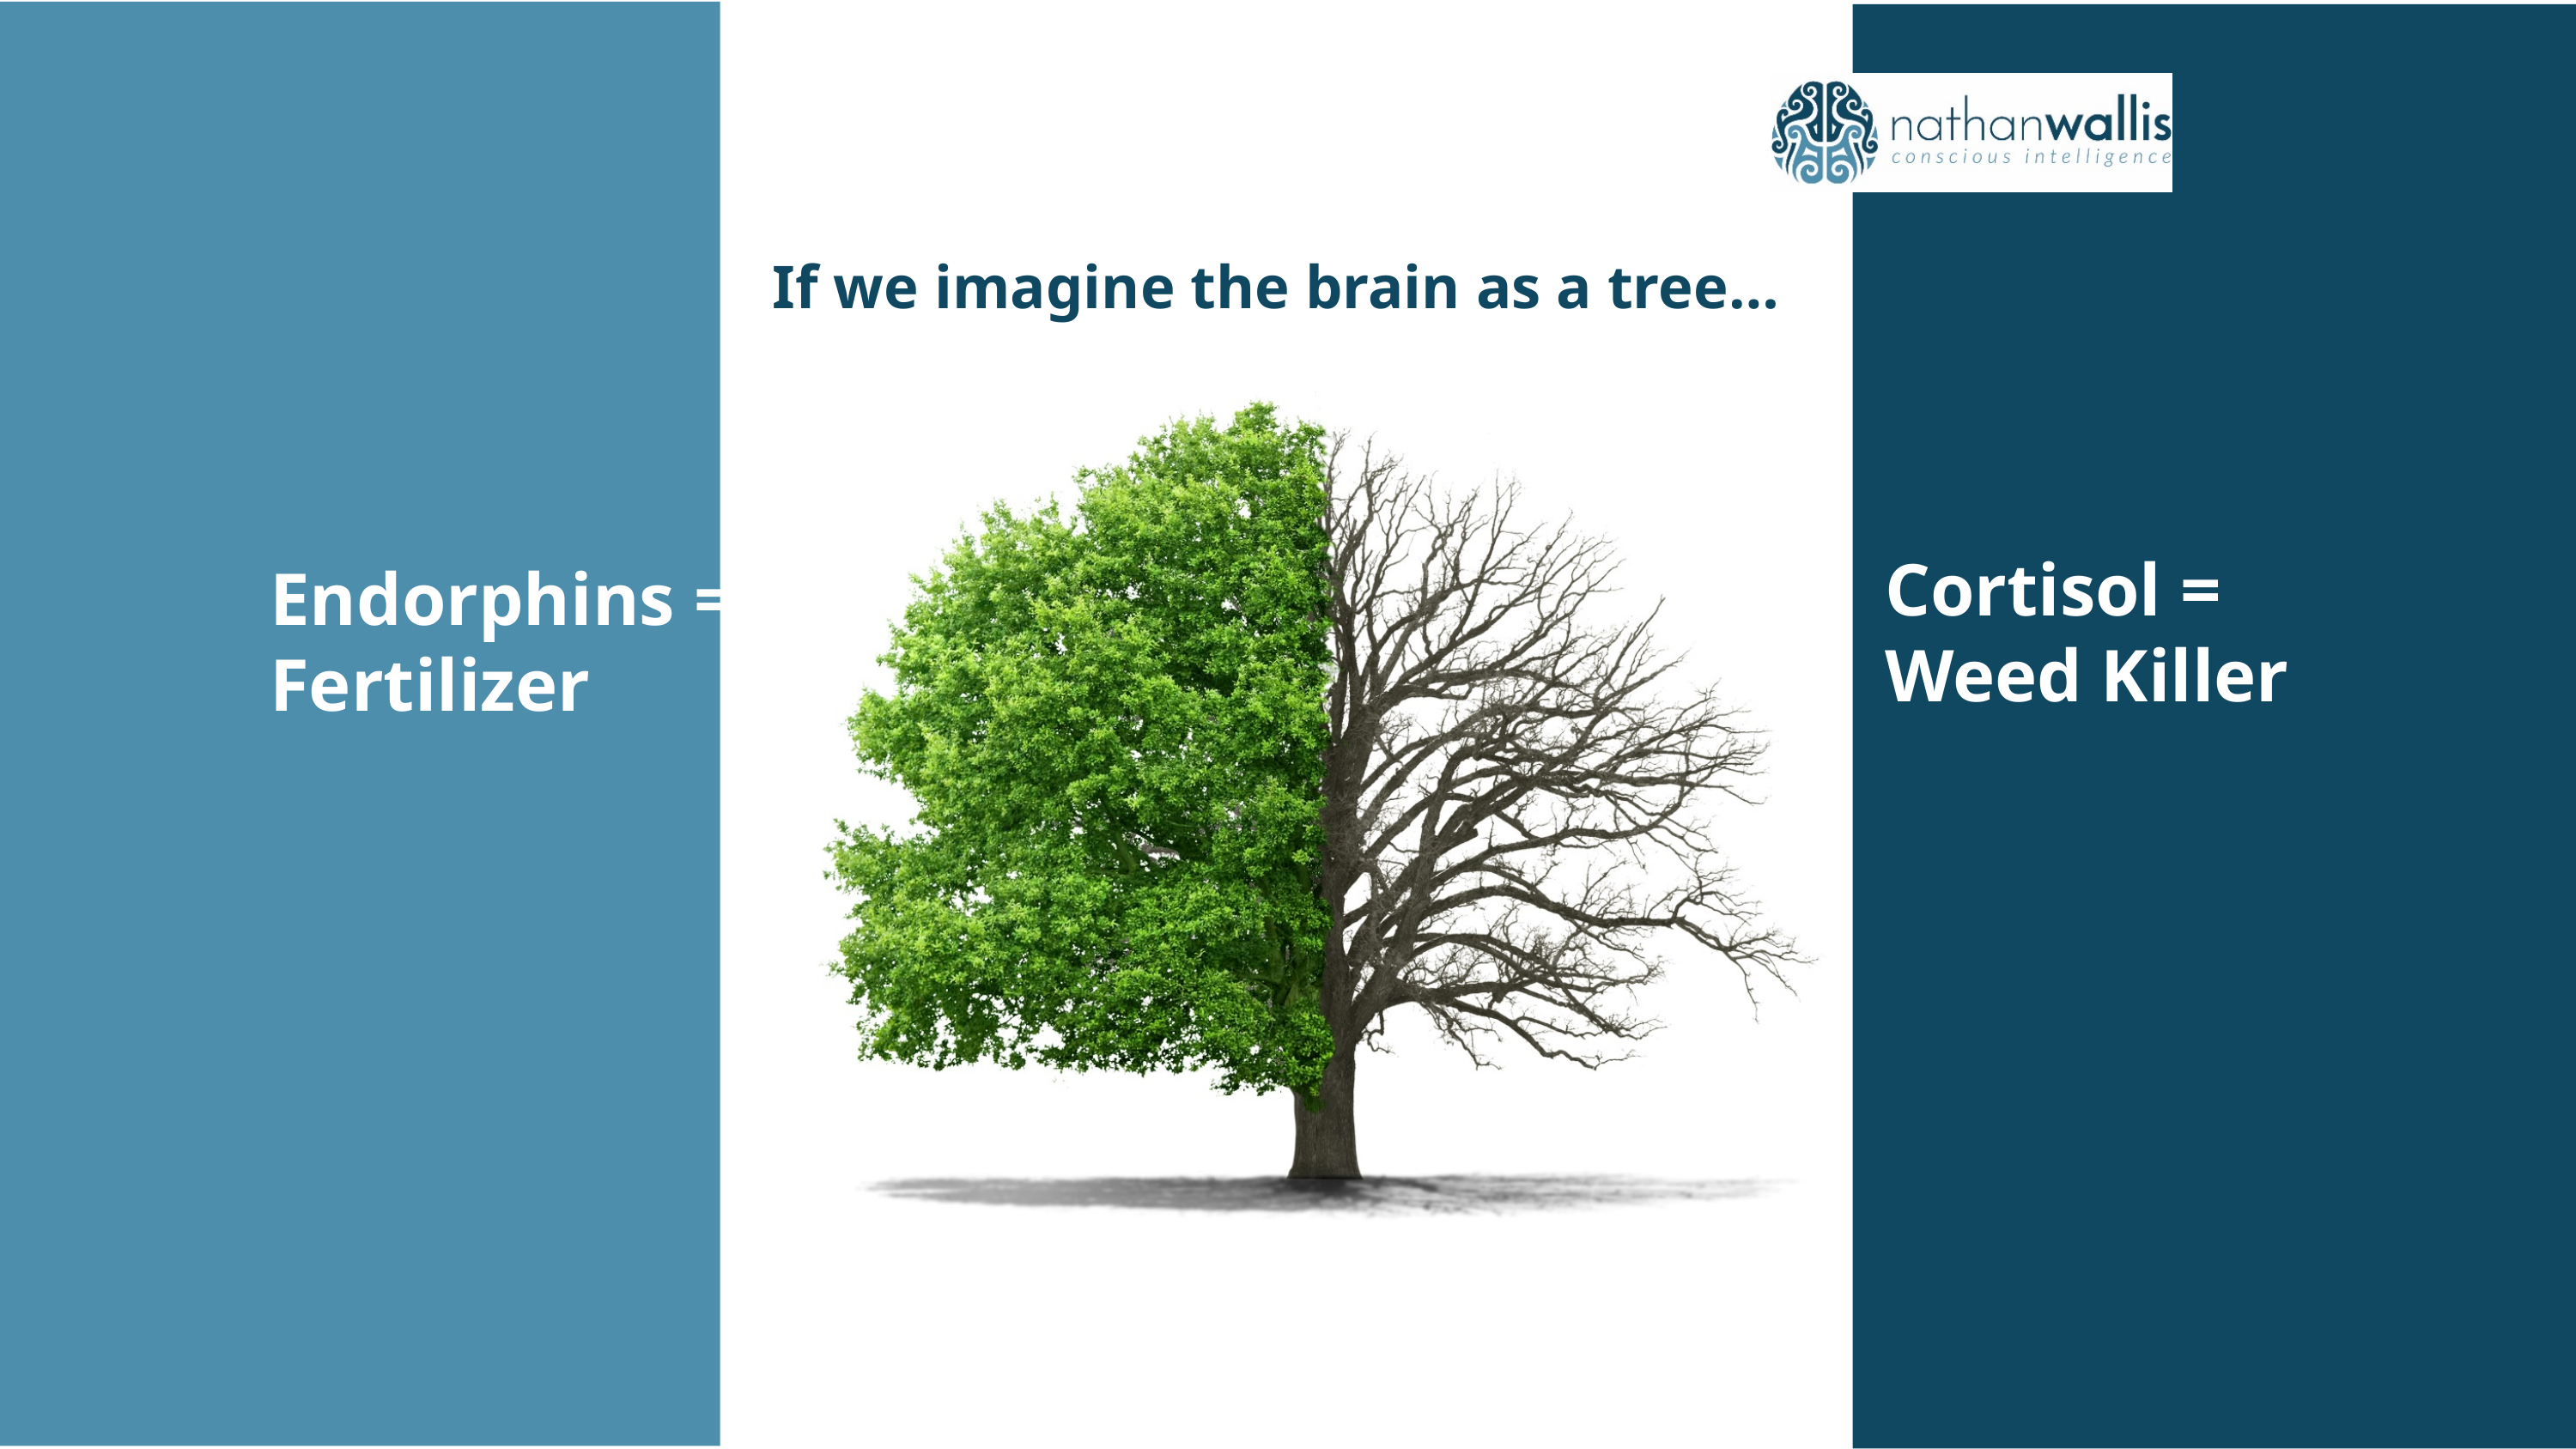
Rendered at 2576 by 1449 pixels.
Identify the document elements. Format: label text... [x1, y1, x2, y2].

text_box Endorphins = Fertilizer [260, 547, 733, 732]
picture [738, 284, 1852, 1245]
text_box [0, 1, 720, 1446]
text_box Cortisol = Weed Killer [1875, 538, 2318, 723]
text_box [1852, 3, 2576, 1449]
text_box If we imagine the brain as a tree… [596, 243, 1972, 327]
picture [1771, 72, 2172, 192]
